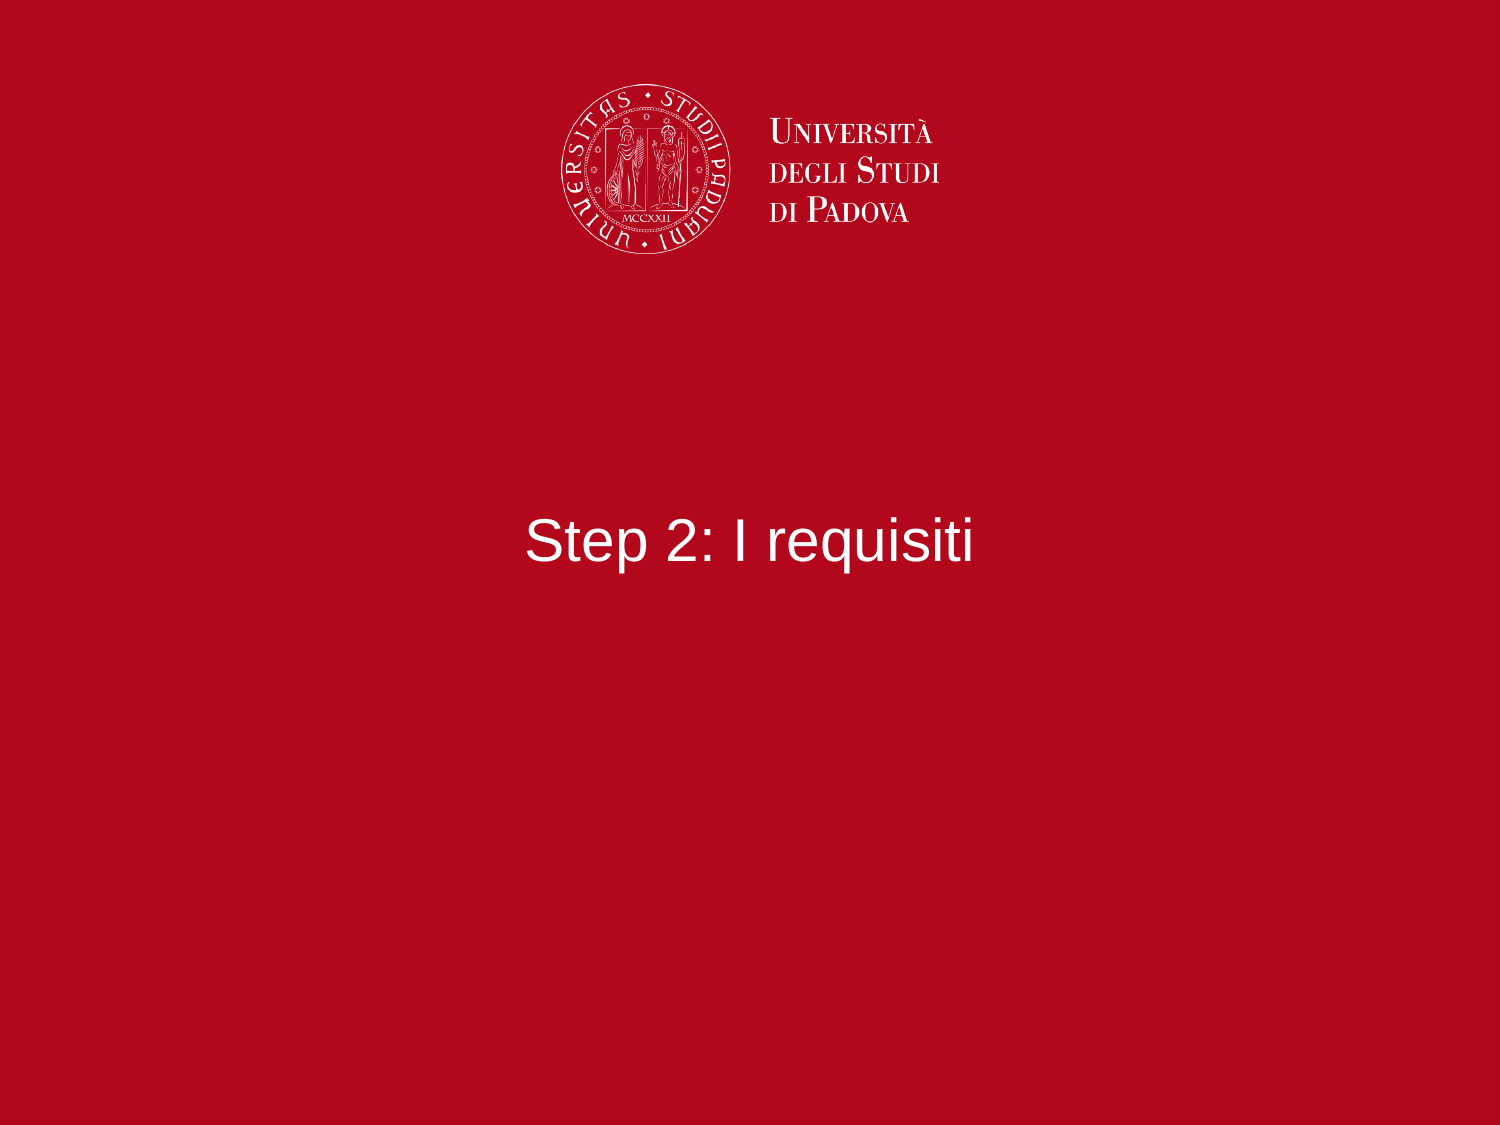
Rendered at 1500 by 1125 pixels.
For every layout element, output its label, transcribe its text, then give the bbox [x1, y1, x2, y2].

picture [561, 84, 939, 254]
subtitle Step 2: I requisiti [58, 493, 1442, 632]
